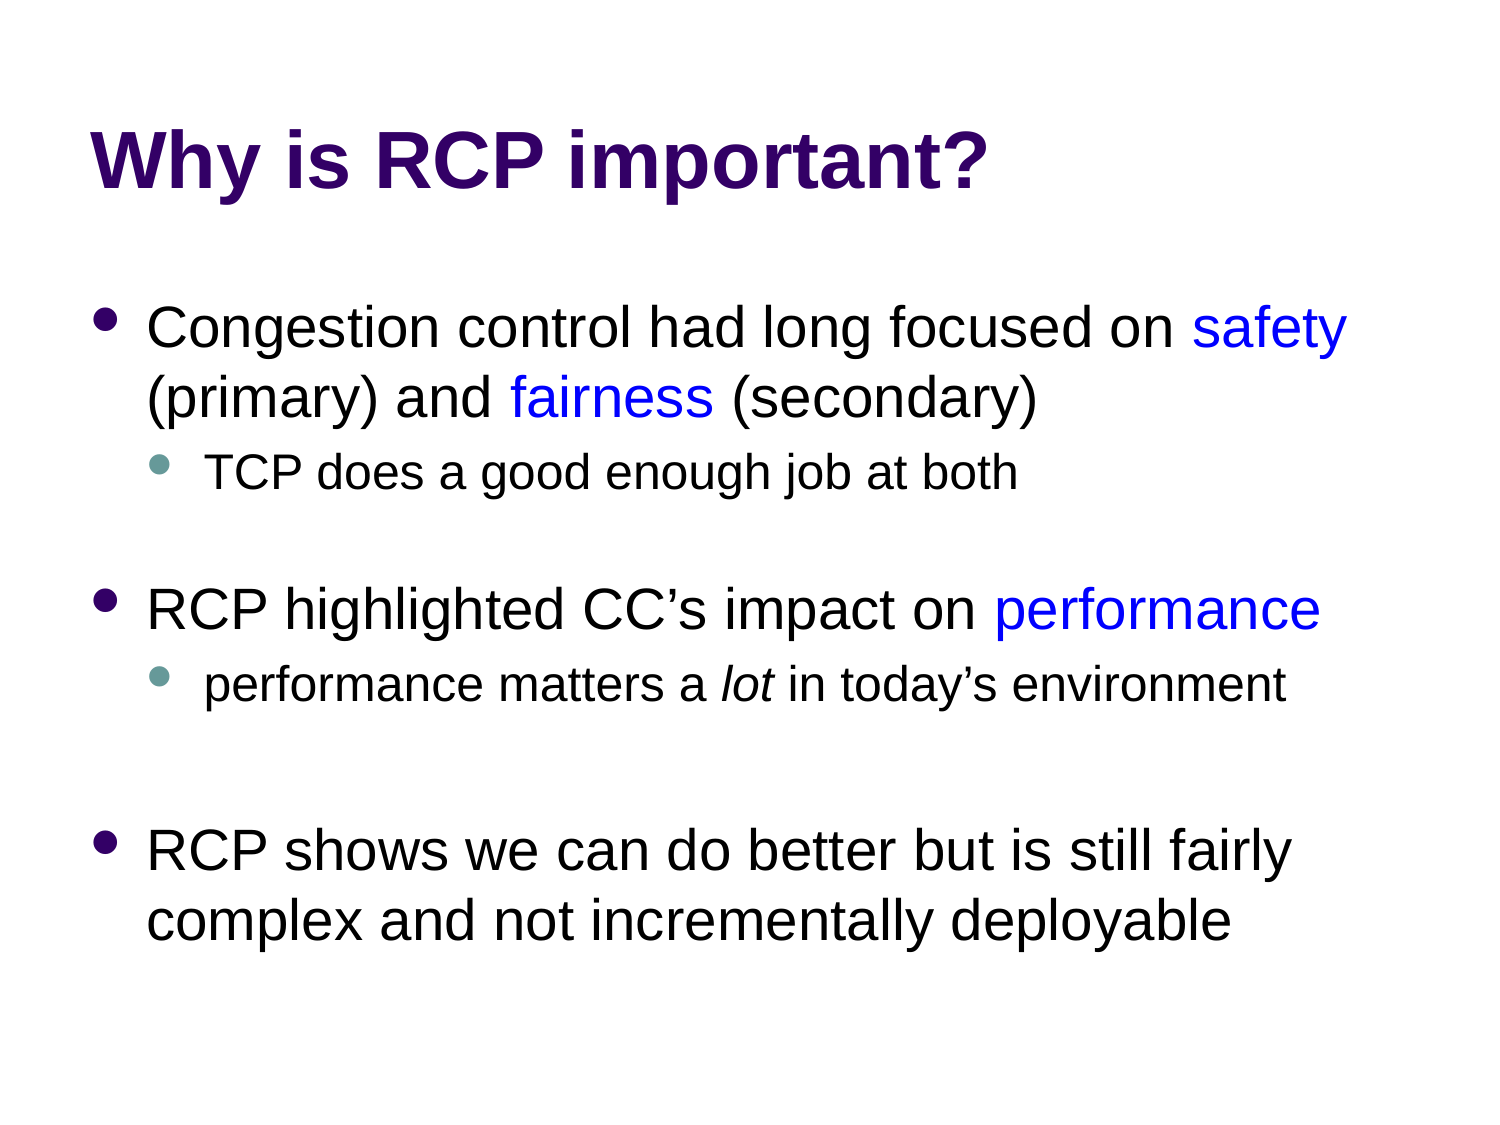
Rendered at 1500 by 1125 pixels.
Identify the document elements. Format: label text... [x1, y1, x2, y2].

list Congestion control had long focused on safety (primary) and fairness (secondary) TCP does a good enough job at both RCP highlighted CC’s impact on performance performance matters a lot in today’s environment RCP shows we can do better but is still fairly complex and not incrementally deployable [75, 282, 1425, 1006]
title Why is RCP important? [75, 20, 1425, 213]
